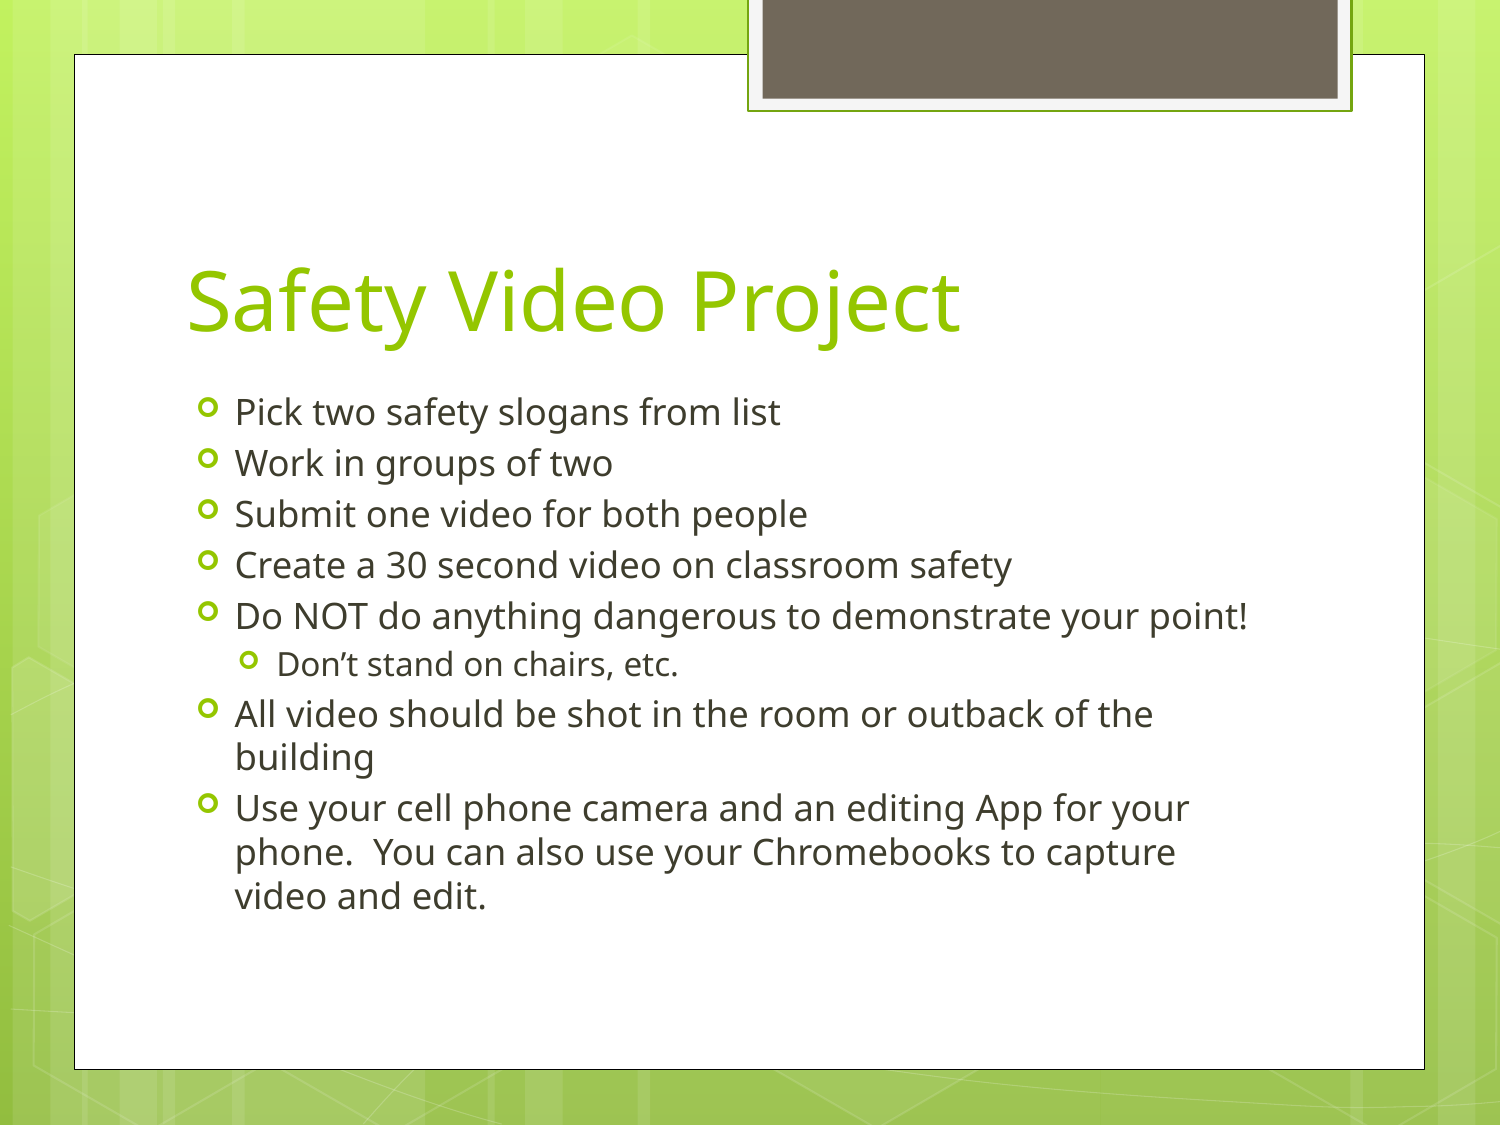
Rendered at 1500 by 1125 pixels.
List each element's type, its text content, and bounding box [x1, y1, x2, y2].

title Safety Video Project [171, 168, 1324, 357]
list Pick two safety slogans from list Work in groups of two Submit one video for both people Create a 30 second video on classroom safety Do NOT do anything dangerous to demonstrate your point! Don’t stand on chairs, etc. All video should be shot in the room or outback of the building Use your cell phone camera and an editing App for your phone. You can also use your Chromebooks to capture video and edit. [171, 381, 1283, 957]
